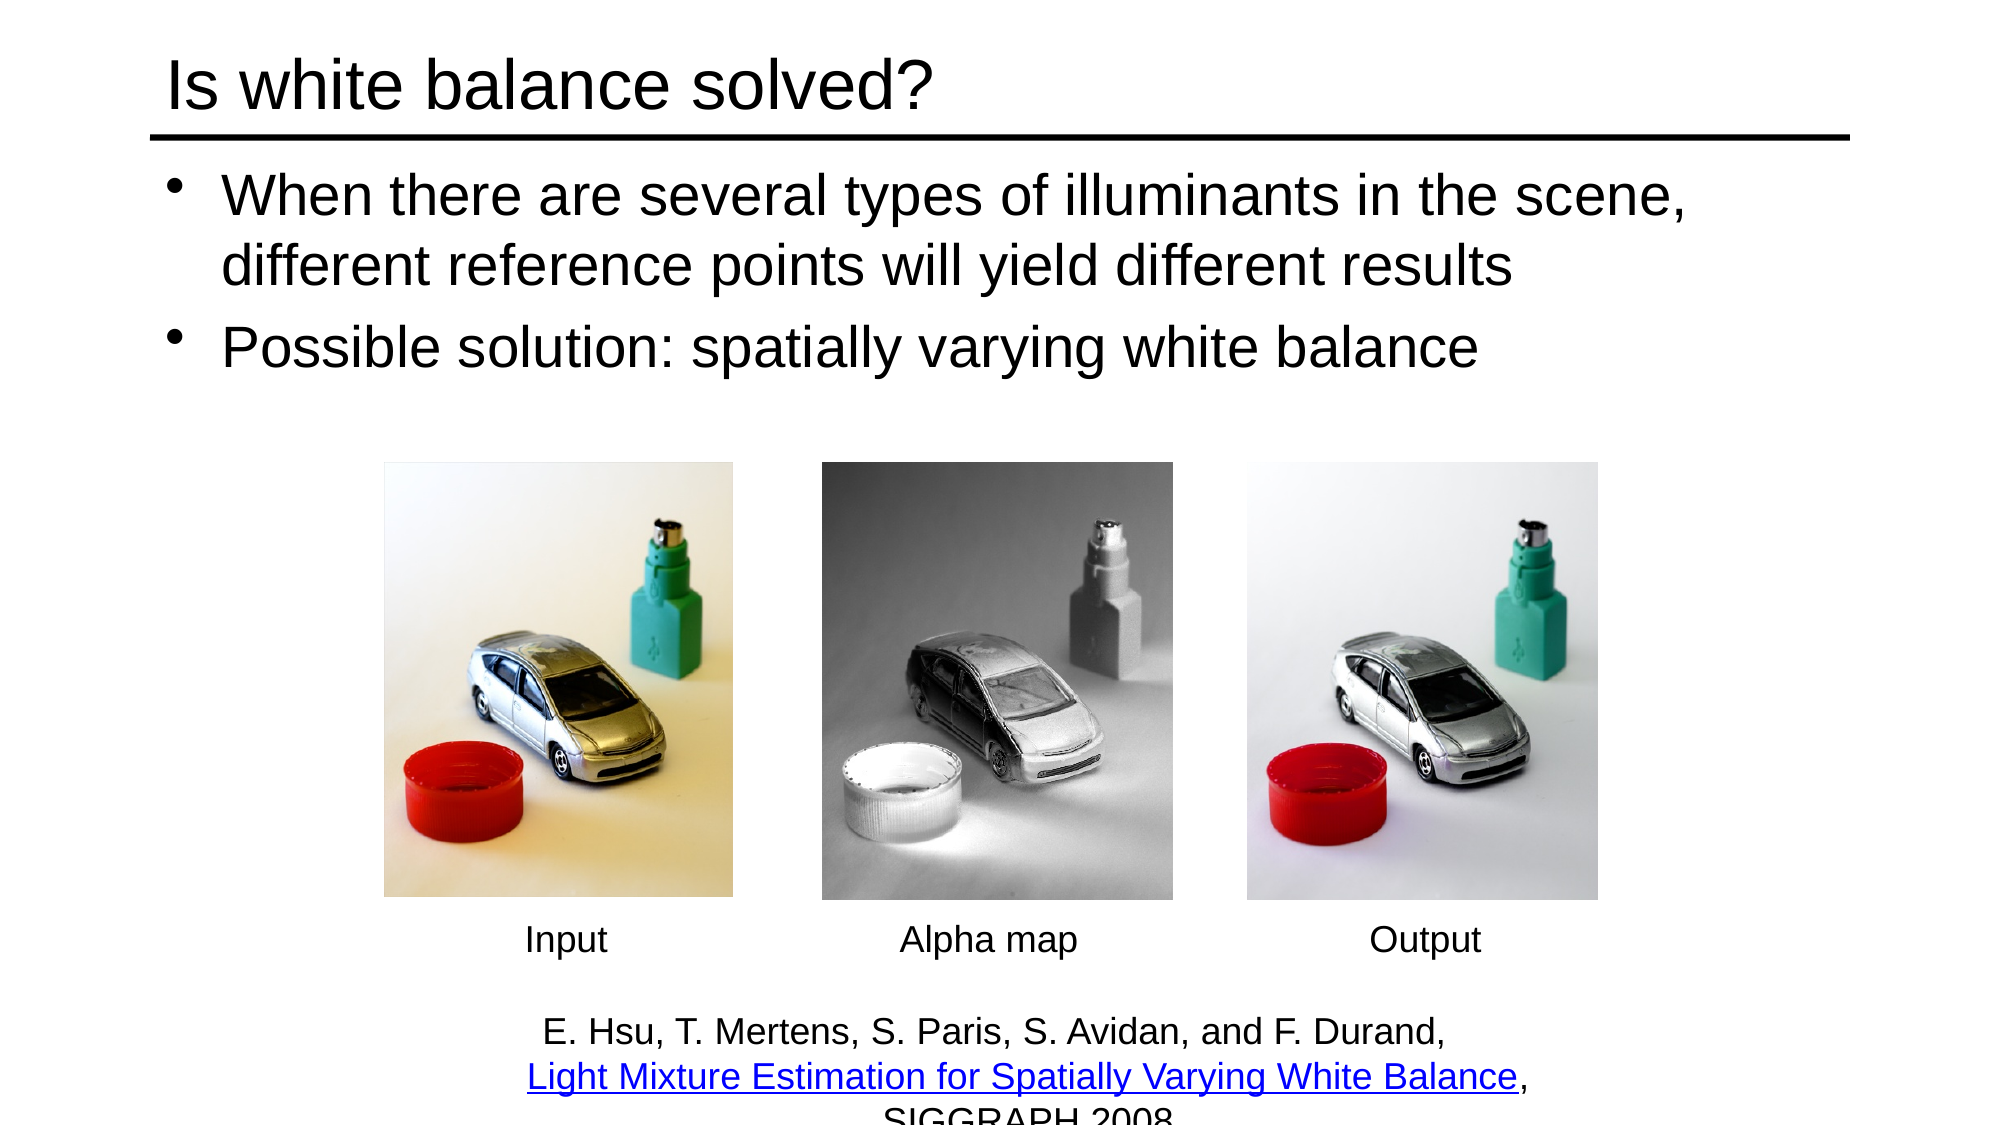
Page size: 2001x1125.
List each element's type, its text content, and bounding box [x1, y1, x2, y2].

picture [1247, 462, 1598, 901]
text_box Input [509, 907, 637, 968]
text_box Alpha map [884, 908, 1127, 968]
list When there are several types of illuminants in the scene, different reference points will yield different results Possible solution: spatially varying white balance [149, 149, 1851, 1013]
text_box E. Hsu, T. Mertens, S. Paris, S. Avidan, and F. Durand, Light Mixture Estimation for Spatially Varying White Balance, SIGGRAPH 2008 [362, 999, 1638, 1113]
title Is white balance solved? [149, 12, 1851, 149]
text_box Output [1354, 908, 1517, 968]
picture [822, 462, 1173, 901]
picture [384, 461, 733, 897]
